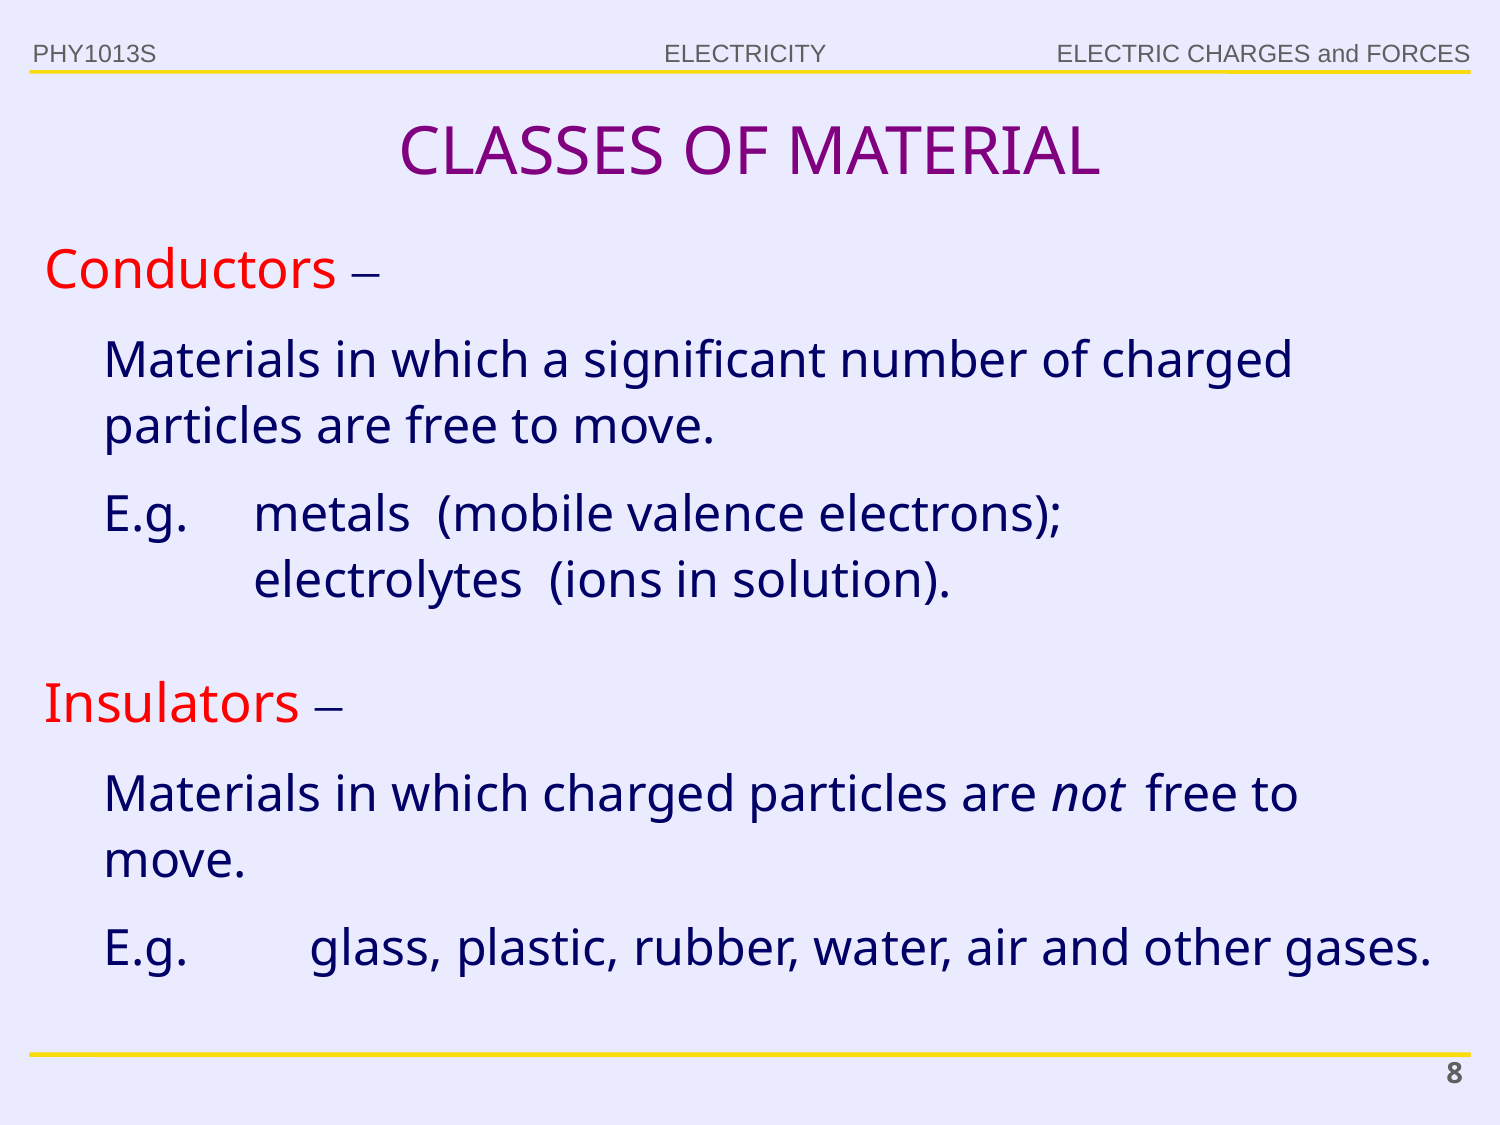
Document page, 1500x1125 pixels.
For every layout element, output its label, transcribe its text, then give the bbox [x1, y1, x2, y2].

slide_number 8 [1322, 1046, 1479, 1103]
slide_number PHY1013S [17, 29, 196, 78]
footer ELECTRIC CHARGES and FORCES [961, 29, 1487, 76]
title CLASSES OF MATERIAL [74, 93, 1426, 202]
list Conductors – Materials in which a significant number of charged particles are free to move. E.g. metals (mobile valence electrons); electrolytes (ions in solution). [29, 220, 1469, 616]
text_box Insulators – Materials in which charged particles are not free to move. E.g. glass, plastic, rubber, water, air and other gases. [29, 654, 1469, 983]
